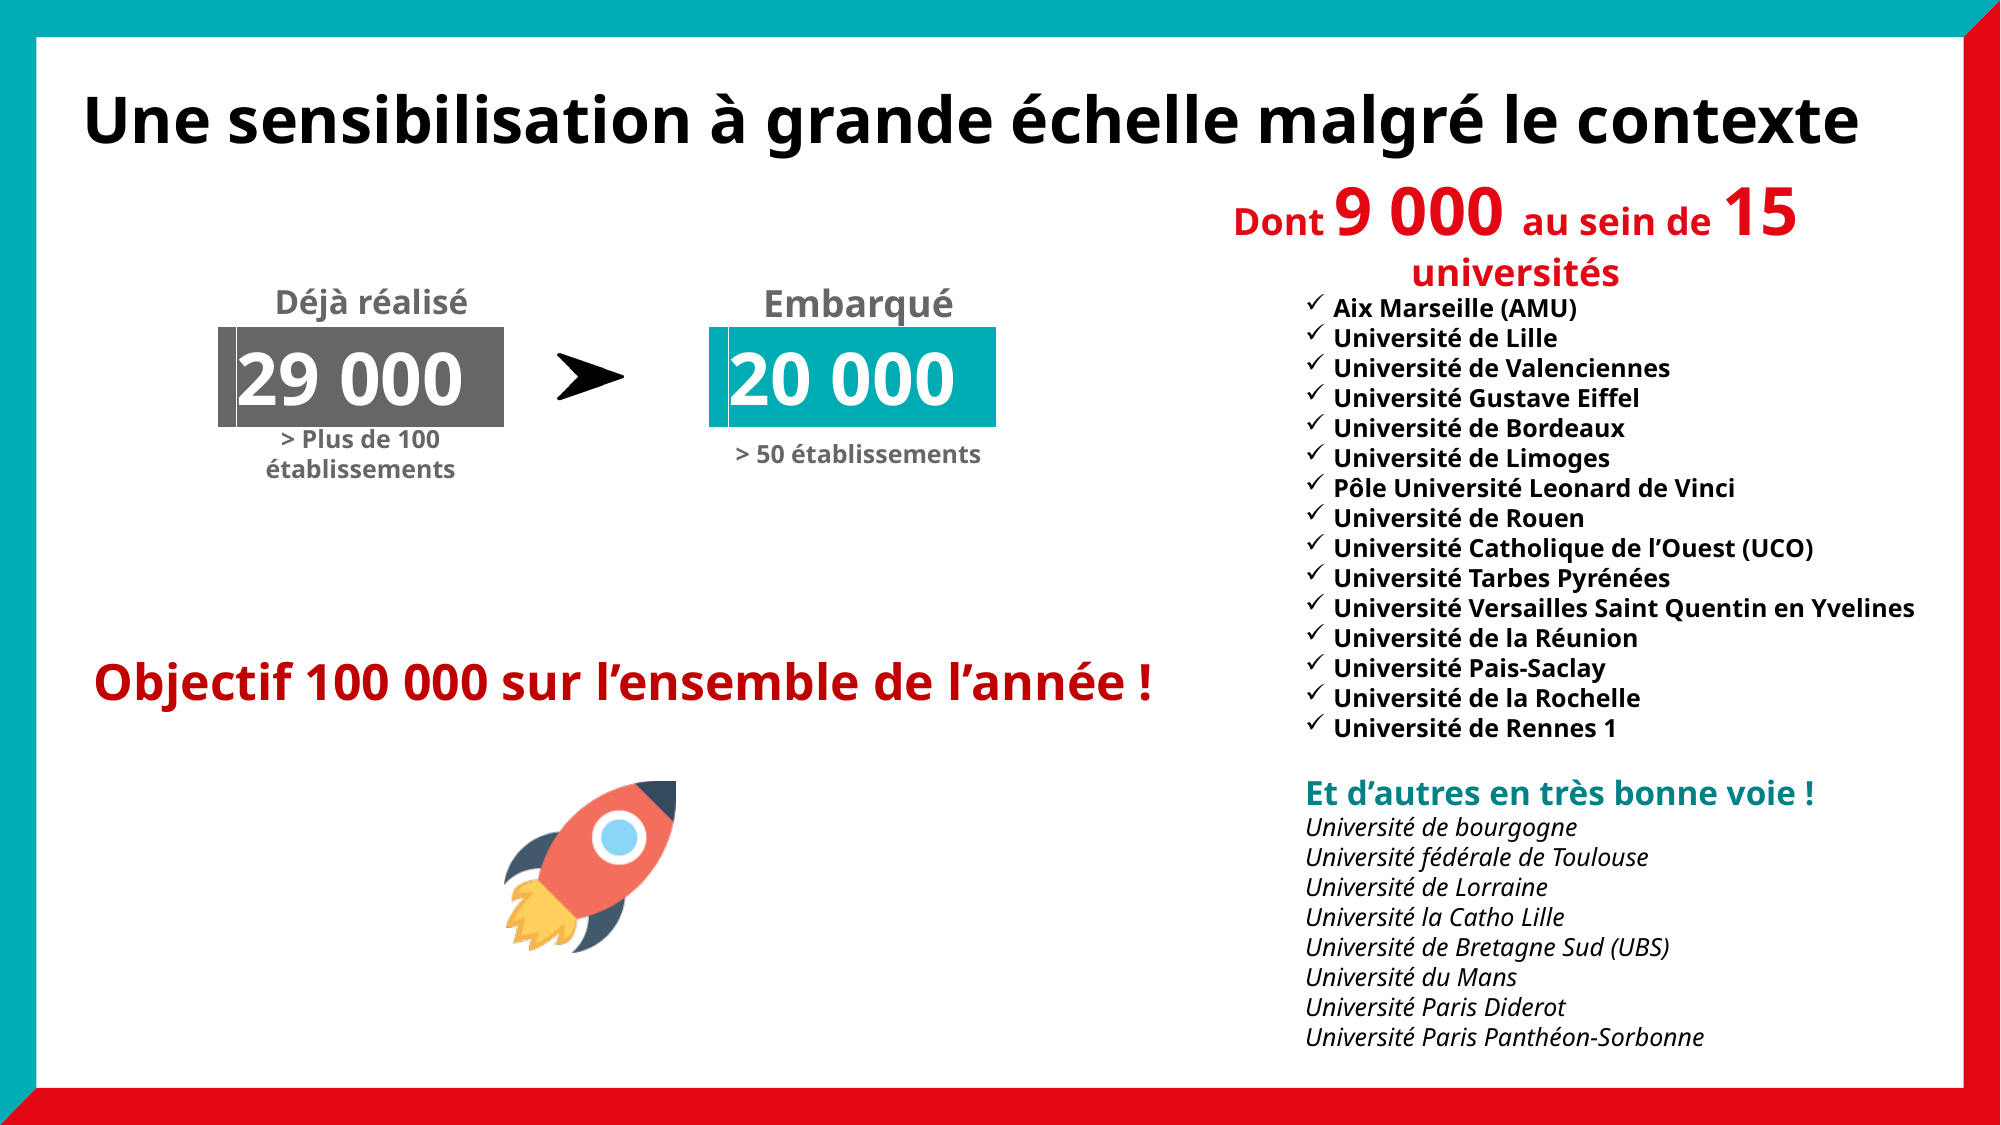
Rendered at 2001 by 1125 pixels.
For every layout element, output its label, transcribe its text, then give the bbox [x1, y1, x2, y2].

text_box Dont 9 000 au sein de 15 universités [1139, 207, 1892, 256]
text_box Objectif 100 000 sur l’ensemble de l’année ! [63, 642, 1184, 718]
text_box > 50 établissements [678, 429, 1039, 479]
title Une sensibilisation à grande échelle malgré le contexte [67, 75, 1933, 171]
picture [557, 350, 624, 403]
text_box Déjà réalisé [243, 275, 500, 327]
text_box 29 000 . [156, 328, 566, 424]
text_box > Plus de 100 établissements [180, 429, 541, 479]
picture [504, 781, 676, 953]
text_box Embarqué [628, 277, 1089, 327]
text_box 20 000 . [648, 328, 1057, 424]
text_box Aix Marseille (AMU) Université de Lille Université de Valenciennes Université Gustave Eiffel Université de Bordeaux Université de Limoges Pôle Université Leonard de Vinci Université de Rouen Université Catholique de l’Ouest (UCO) Université Tarbes Pyrénées Université Versailles Saint Quentin en Yvelines Université de la Réunion Université Pais-Saclay Université de la Rochelle Université de Rennes 1 Et d’autres en très bonne voie ! Université de bourgogne Université fédérale de Toulouse Université de Lorraine Université la Catho Lille Université de Bretagne Sud (UBS) Université du Mans Université Paris Diderot Université Paris Panthéon-Sorbonne [1290, 285, 1932, 1094]
